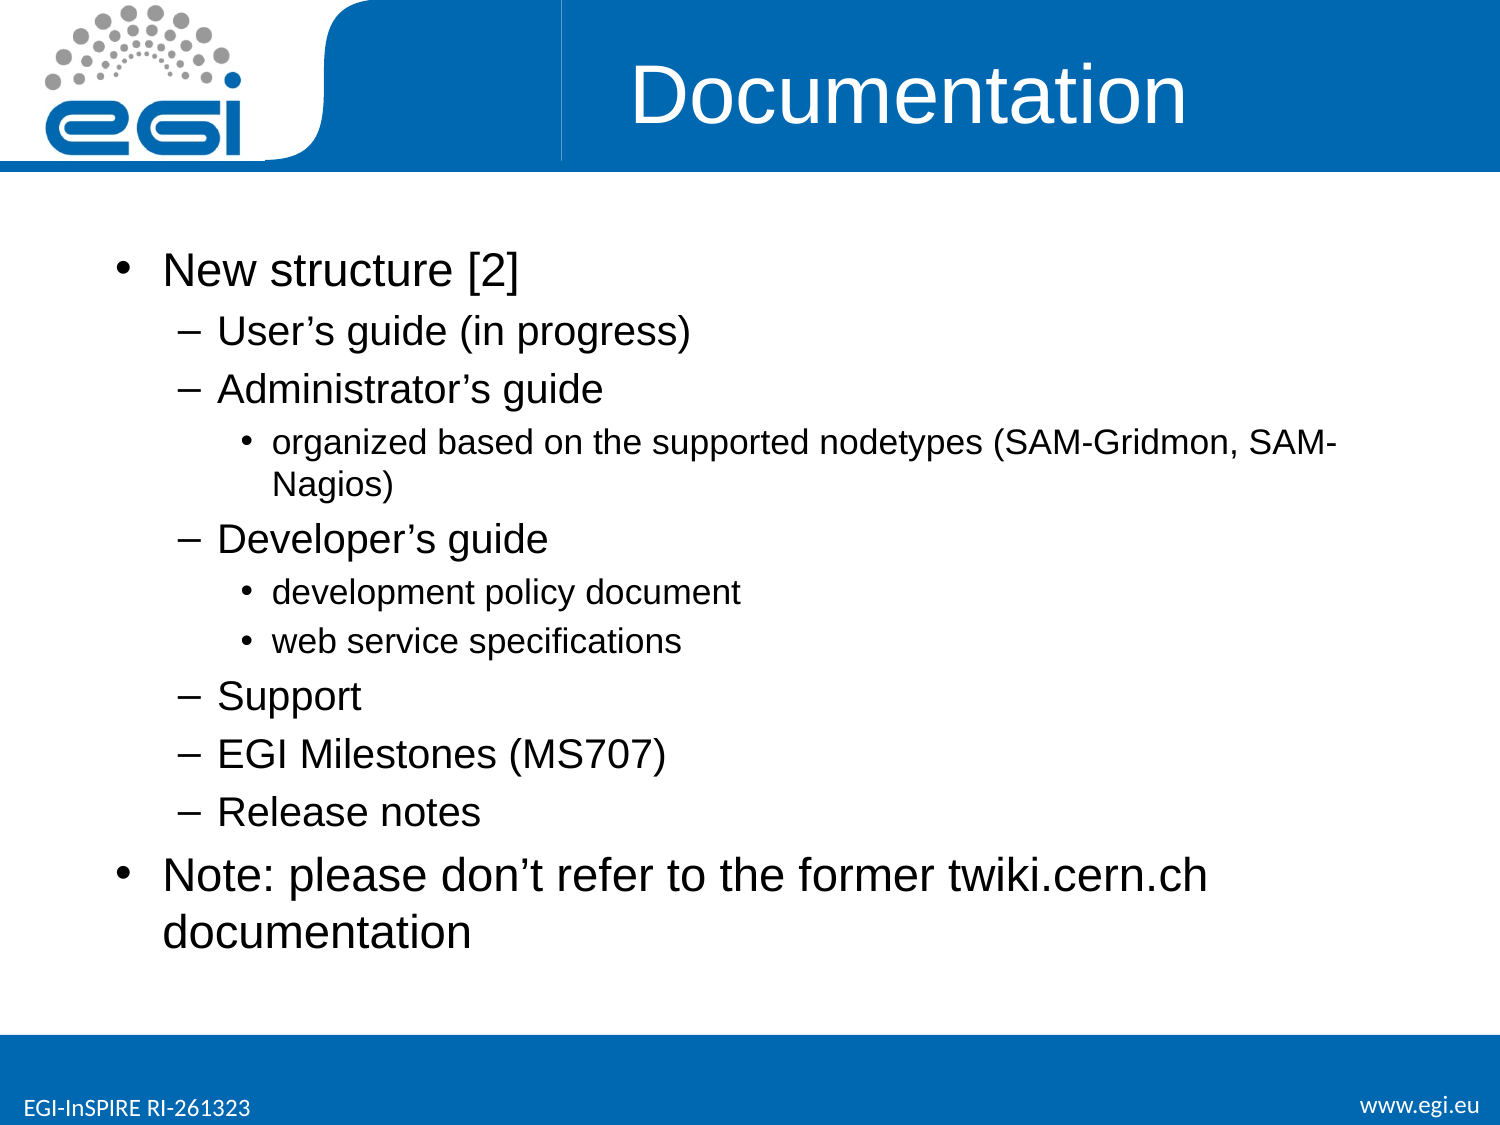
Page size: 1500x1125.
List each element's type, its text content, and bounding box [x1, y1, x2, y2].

title Documentation [348, 19, 1471, 161]
list New structure [2] User’s guide (in progress) Administrator’s guide organized based on the supported nodetypes (SAM-Gridmon, SAM-Nagios) Developer’s guide development policy document web service specifications Support EGI Milestones (MS707) Release notes Note: please don’t refer to the former twiki.cern.ch documentation [100, 231, 1425, 975]
picture [0, 0, 265, 161]
